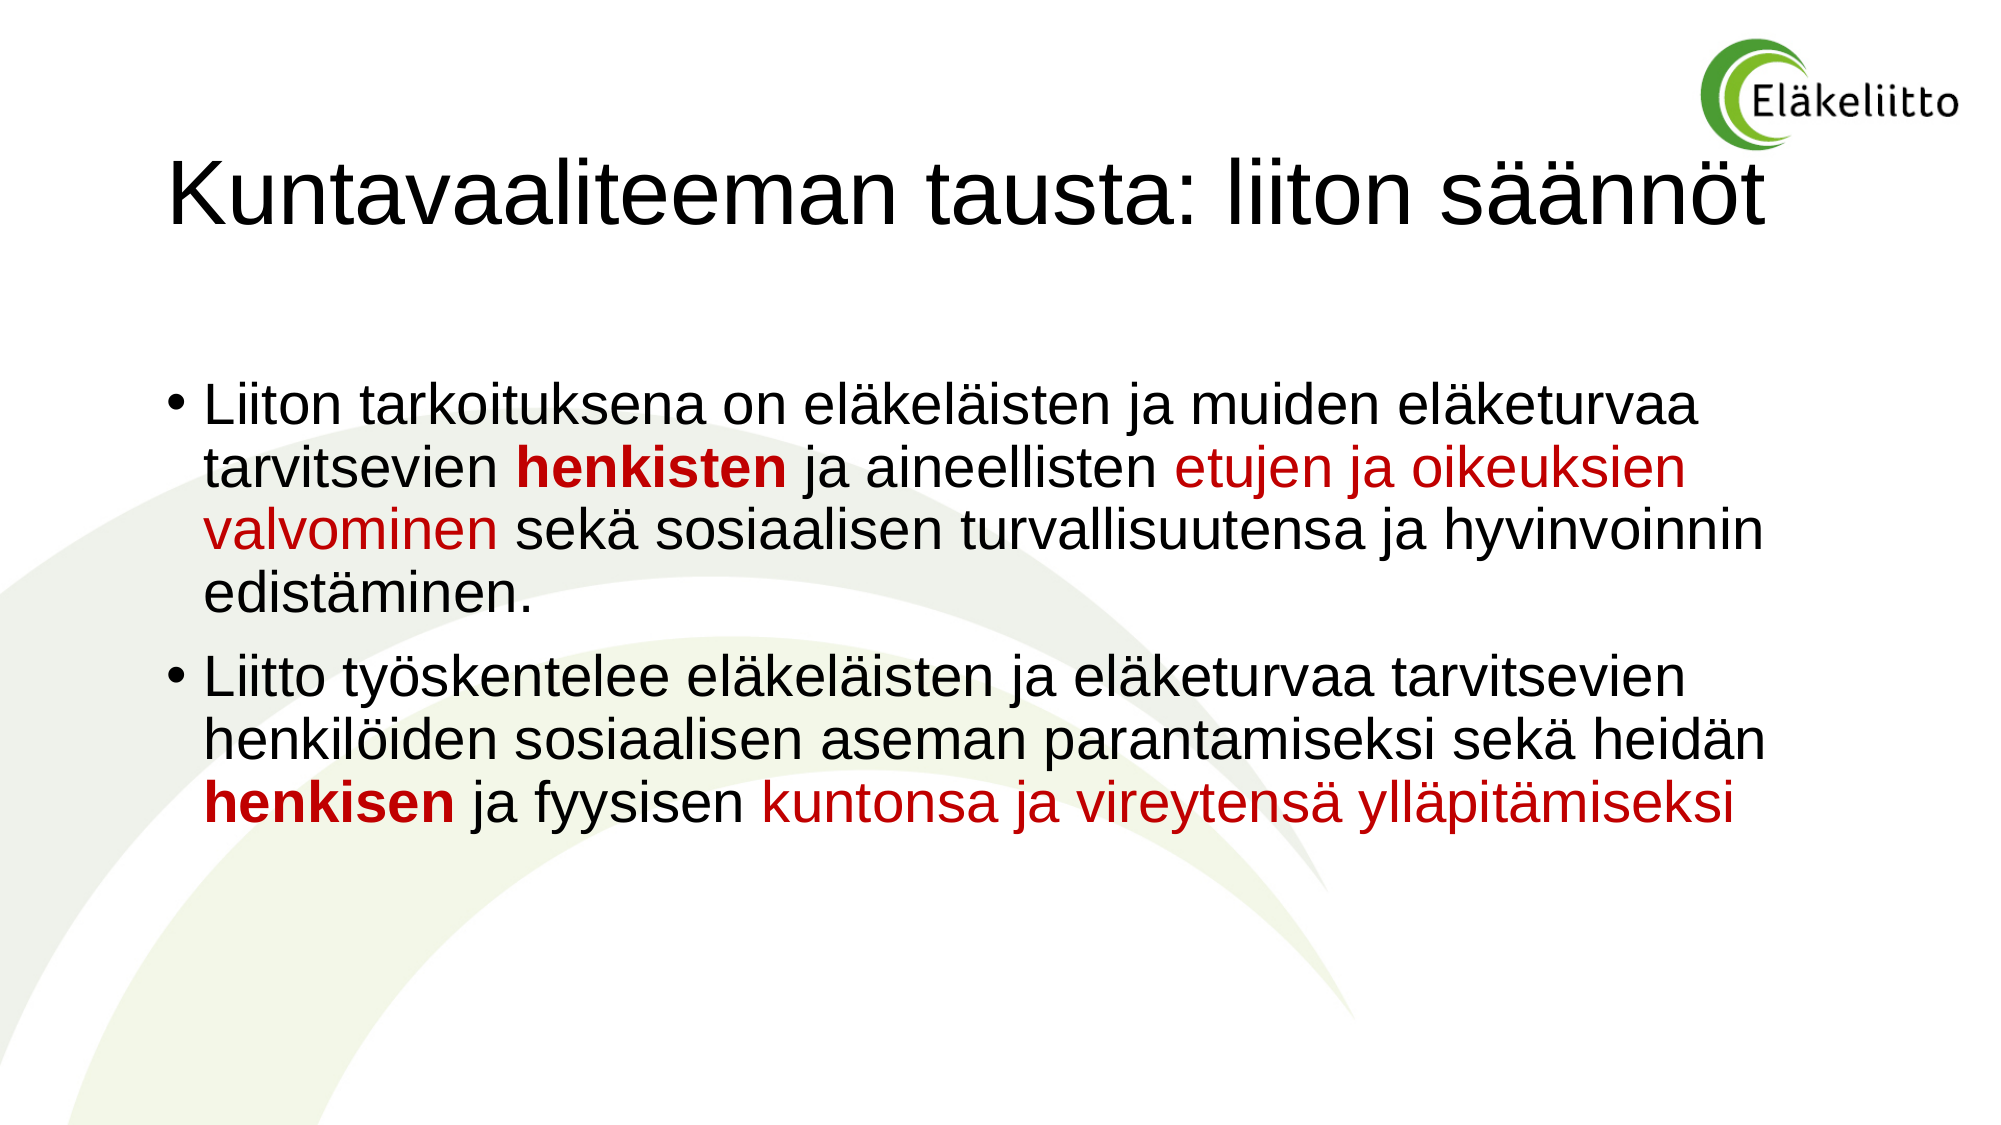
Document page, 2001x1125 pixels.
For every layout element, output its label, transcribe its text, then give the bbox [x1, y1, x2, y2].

title Kuntavaaliteeman tausta: liiton säännöt [151, 59, 1935, 334]
list Liiton tarkoituksena on eläkeläisten ja muiden eläketurvaa tarvitsevien henkisten ja aineellisten etujen ja oikeuksien valvominen sekä sosiaalisen turvallisuutensa ja hyvinvoinnin edistäminen. Liitto työskentelee eläkeläisten ja eläketurvaa tarvitsevien henkilöiden sosiaalisen aseman parantamiseksi sekä heidän henkisen ja fyysisen kuntonsa ja vireytensä ylläpitämiseksi [151, 366, 1877, 1125]
picture [0, 0, 2001, 1125]
